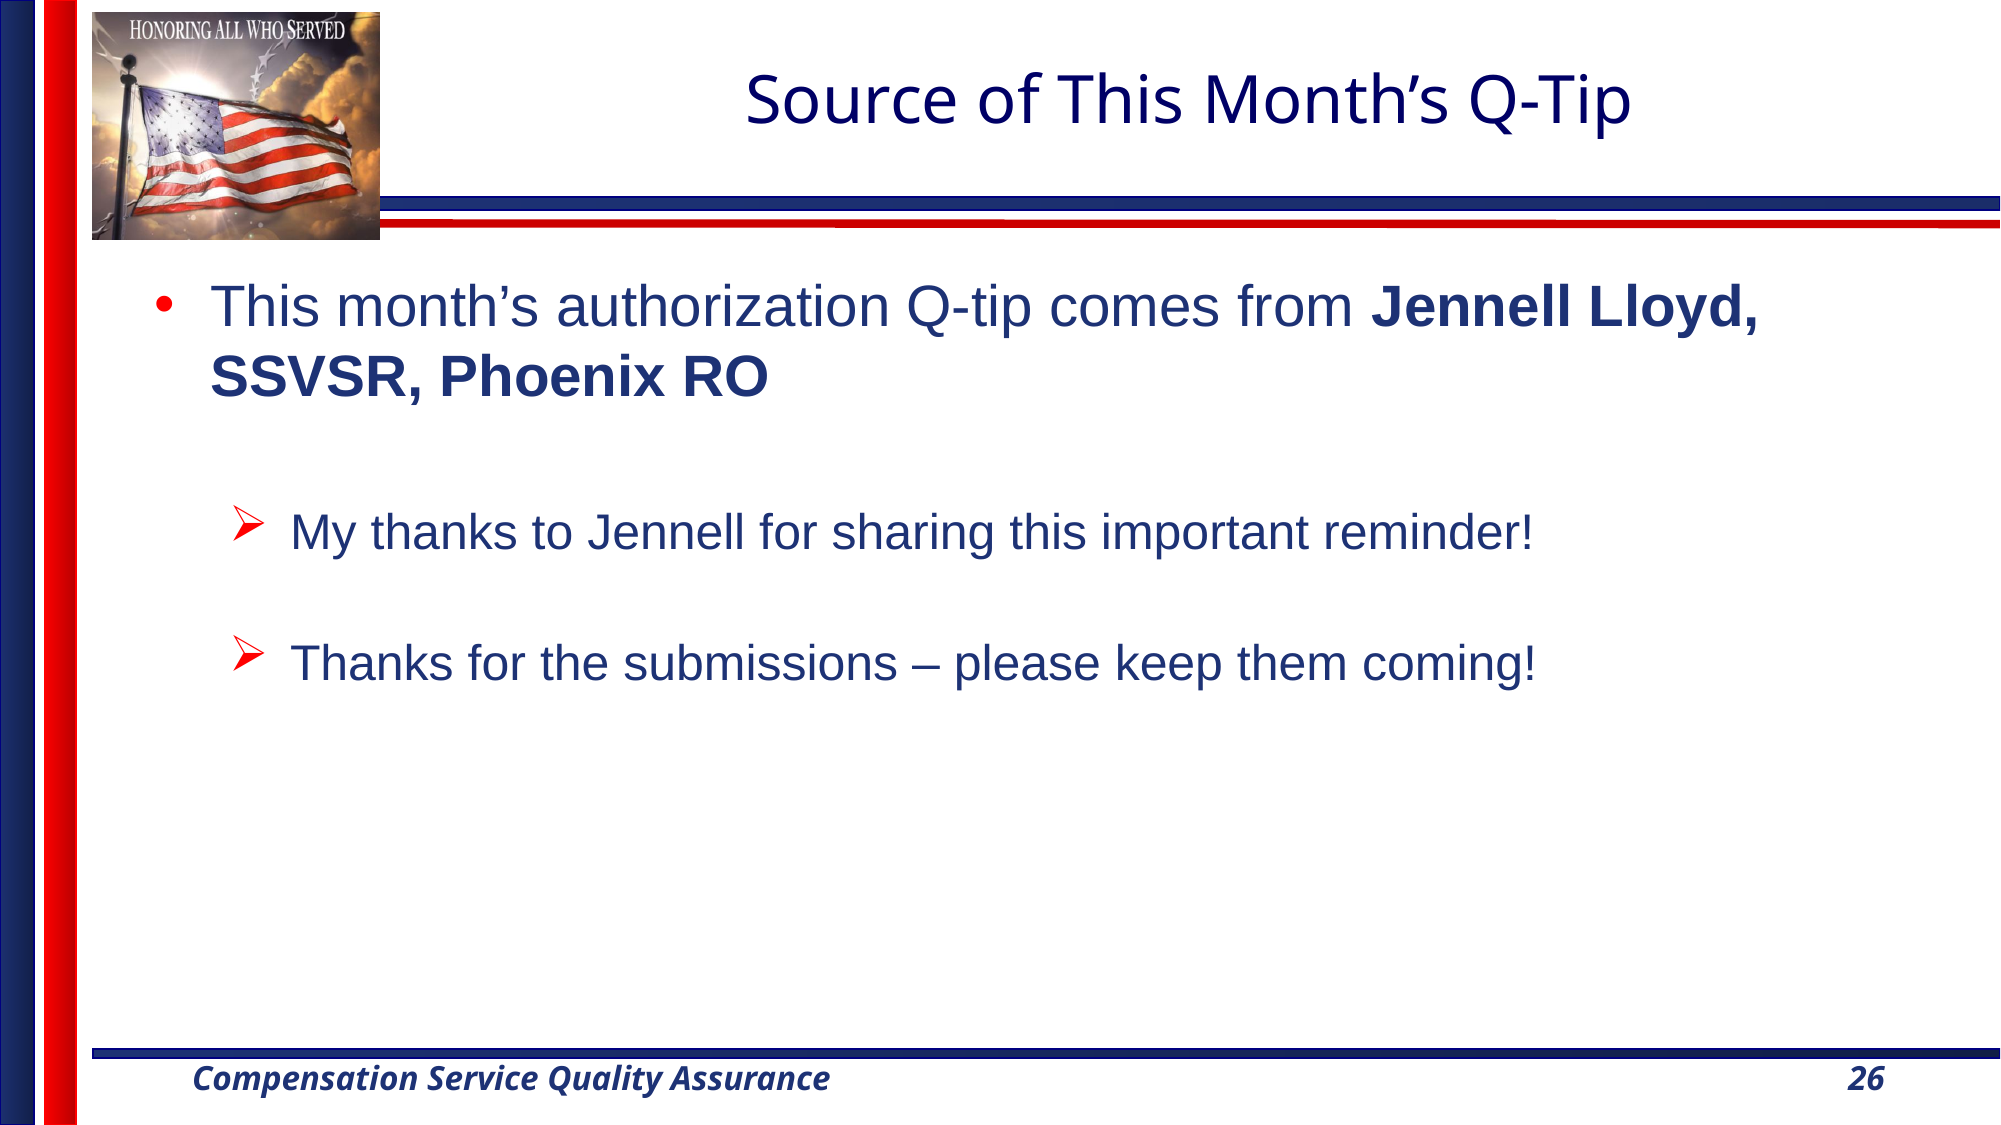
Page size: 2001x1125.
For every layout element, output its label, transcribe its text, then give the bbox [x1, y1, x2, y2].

slide_number 26 [1733, 1042, 2000, 1118]
list This month’s authorization Q-tip comes from Jennell Lloyd, SSVSR, Phoenix RO My thanks to Jennell for sharing this important reminder! Thanks for the submissions – please keep them coming! [138, 260, 1935, 1031]
picture [92, 12, 380, 240]
title Source of This Month’s Q-Tip [379, 0, 2000, 194]
